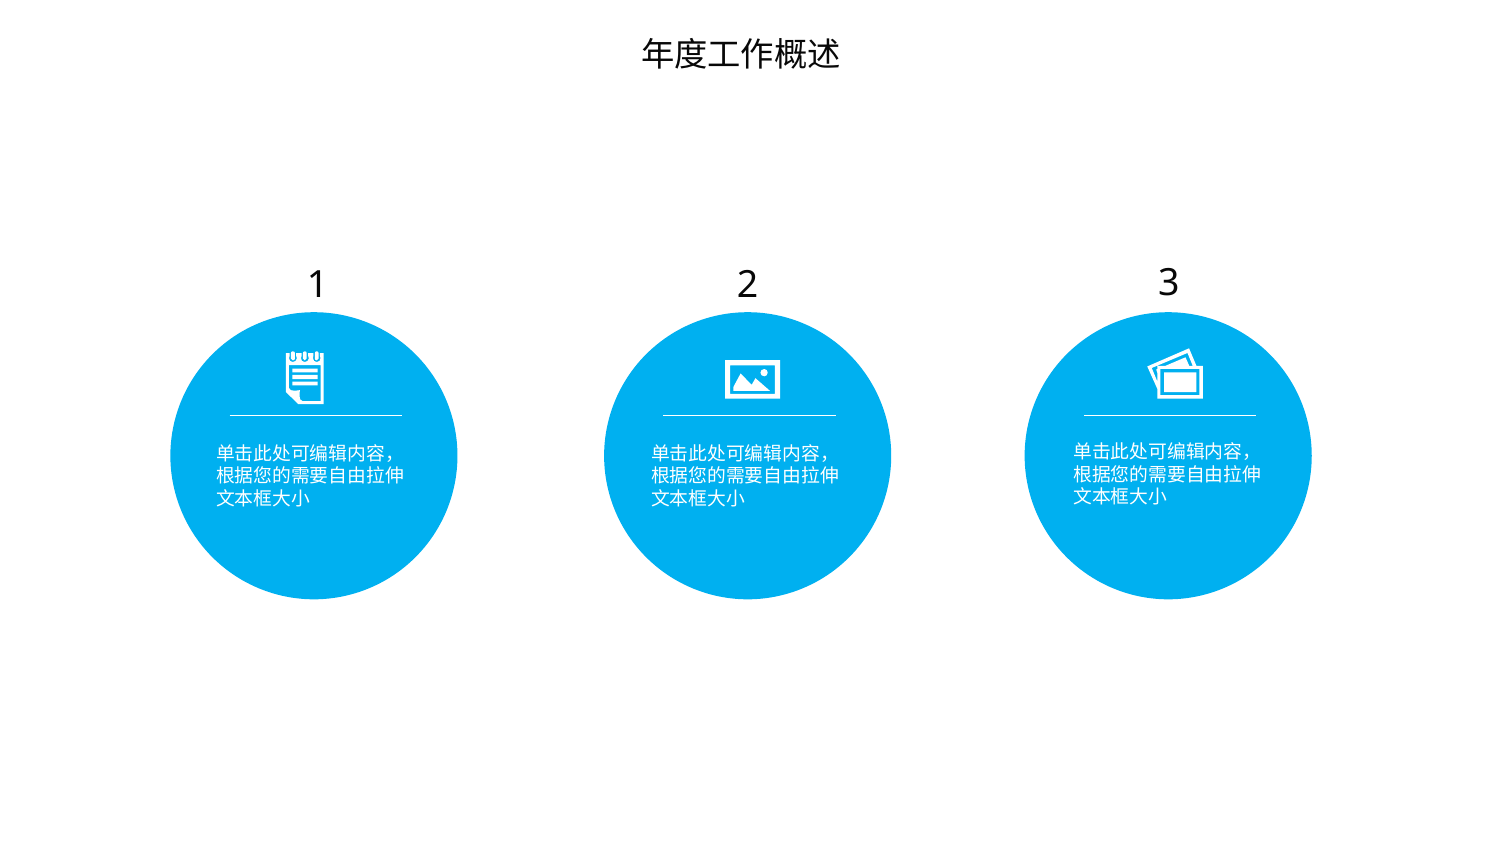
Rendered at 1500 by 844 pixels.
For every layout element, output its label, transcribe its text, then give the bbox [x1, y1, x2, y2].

text_box [725, 360, 781, 399]
text_box 单击此处可编辑内容，根据您的需要自由拉伸文本框大小 [1058, 432, 1290, 515]
text_box 1 [273, 253, 362, 313]
text_box 单击此处可编辑内容，根据您的需要自由拉伸文本框大小 [201, 434, 433, 517]
text_box [170, 313, 457, 599]
text_box 3 [1125, 250, 1213, 311]
text_box 单击此处可编辑内容，根据您的需要自由拉伸文本框大小 [636, 434, 868, 517]
text_box [1025, 312, 1312, 599]
text_box [1147, 348, 1203, 399]
text_box 年度工作概述 [626, 25, 868, 81]
text_box 2 [703, 253, 792, 313]
text_box [285, 351, 324, 405]
text_box [604, 313, 891, 599]
